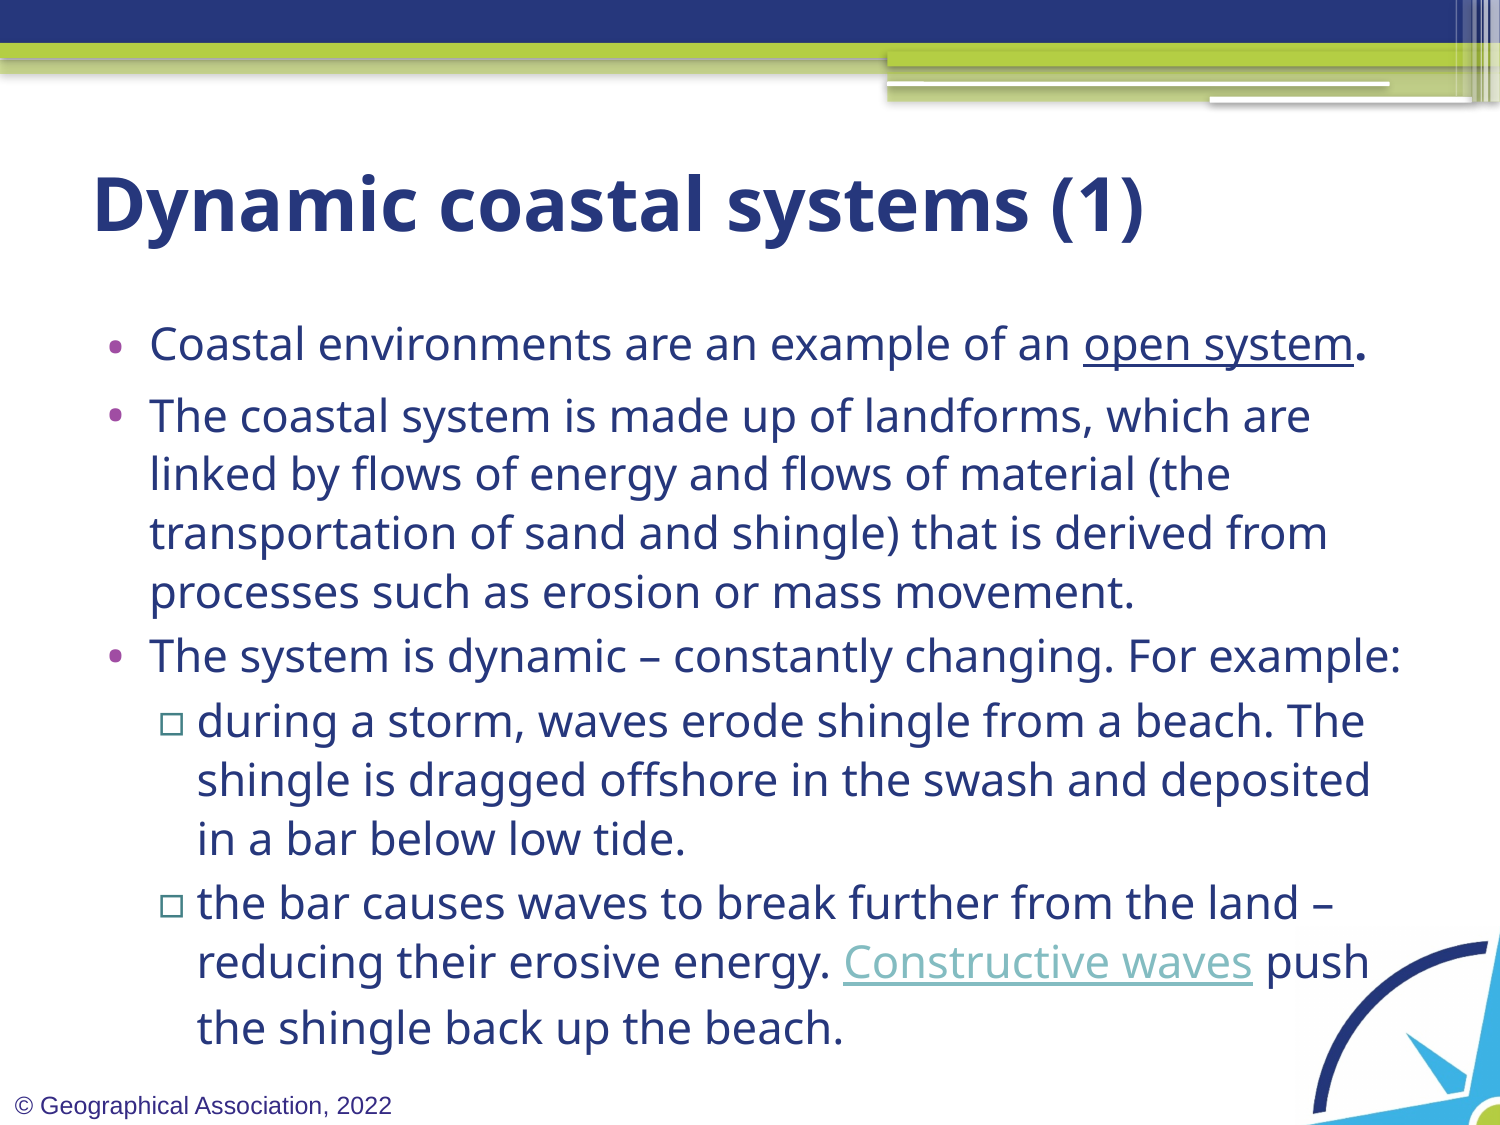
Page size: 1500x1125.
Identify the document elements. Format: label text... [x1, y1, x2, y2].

picture [1296, 927, 1500, 1125]
list Coastal environments are an example of an open system. The coastal system is made up of landforms, which are linked by flows of energy and flows of material (the transportation of sand and shingle) that is derived from processes such as erosion or mass movement. The system is dynamic – constantly changing. For example: during a storm, waves erode shingle from a beach. The shingle is dragged offshore in the swash and deposited in a bar below low tide. the bar causes waves to break further from the land – reducing their erosive energy. Constructive waves push the shingle back up the beach. [75, 302, 1424, 1079]
title Dynamic coastal systems (1) [76, 113, 1427, 289]
